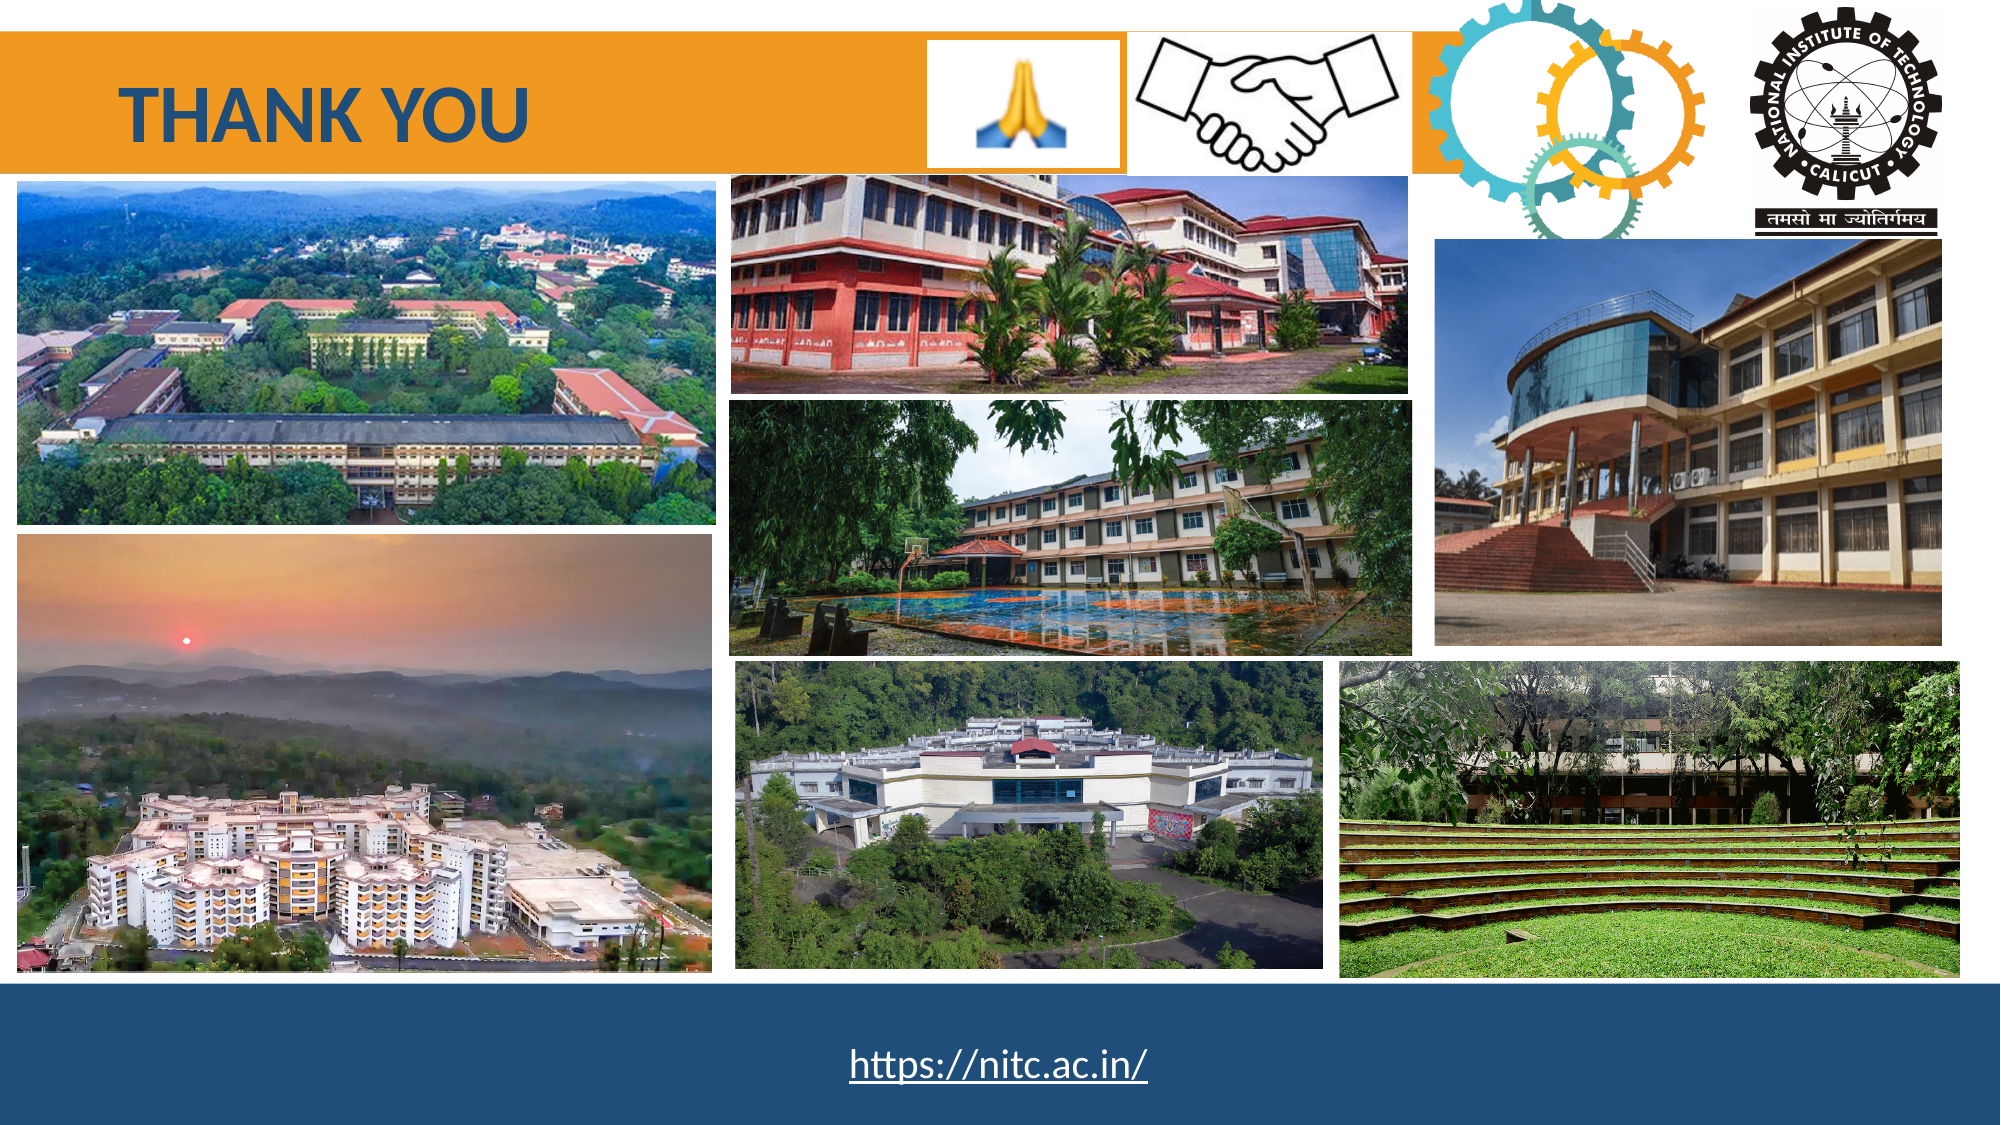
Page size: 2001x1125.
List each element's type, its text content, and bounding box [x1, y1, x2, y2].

picture [694, 287, 701, 293]
title THANK YOU [103, 7, 1743, 225]
picture [17, 534, 716, 974]
picture [731, 661, 1323, 972]
picture [927, 40, 1120, 168]
picture [0, 0, 1943, 646]
text_box https://nitc.ac.in/ [0, 1029, 1999, 1095]
text_box [0, 983, 2000, 1125]
picture [1339, 661, 1961, 978]
picture [726, 400, 1413, 656]
picture [1749, 6, 1943, 236]
